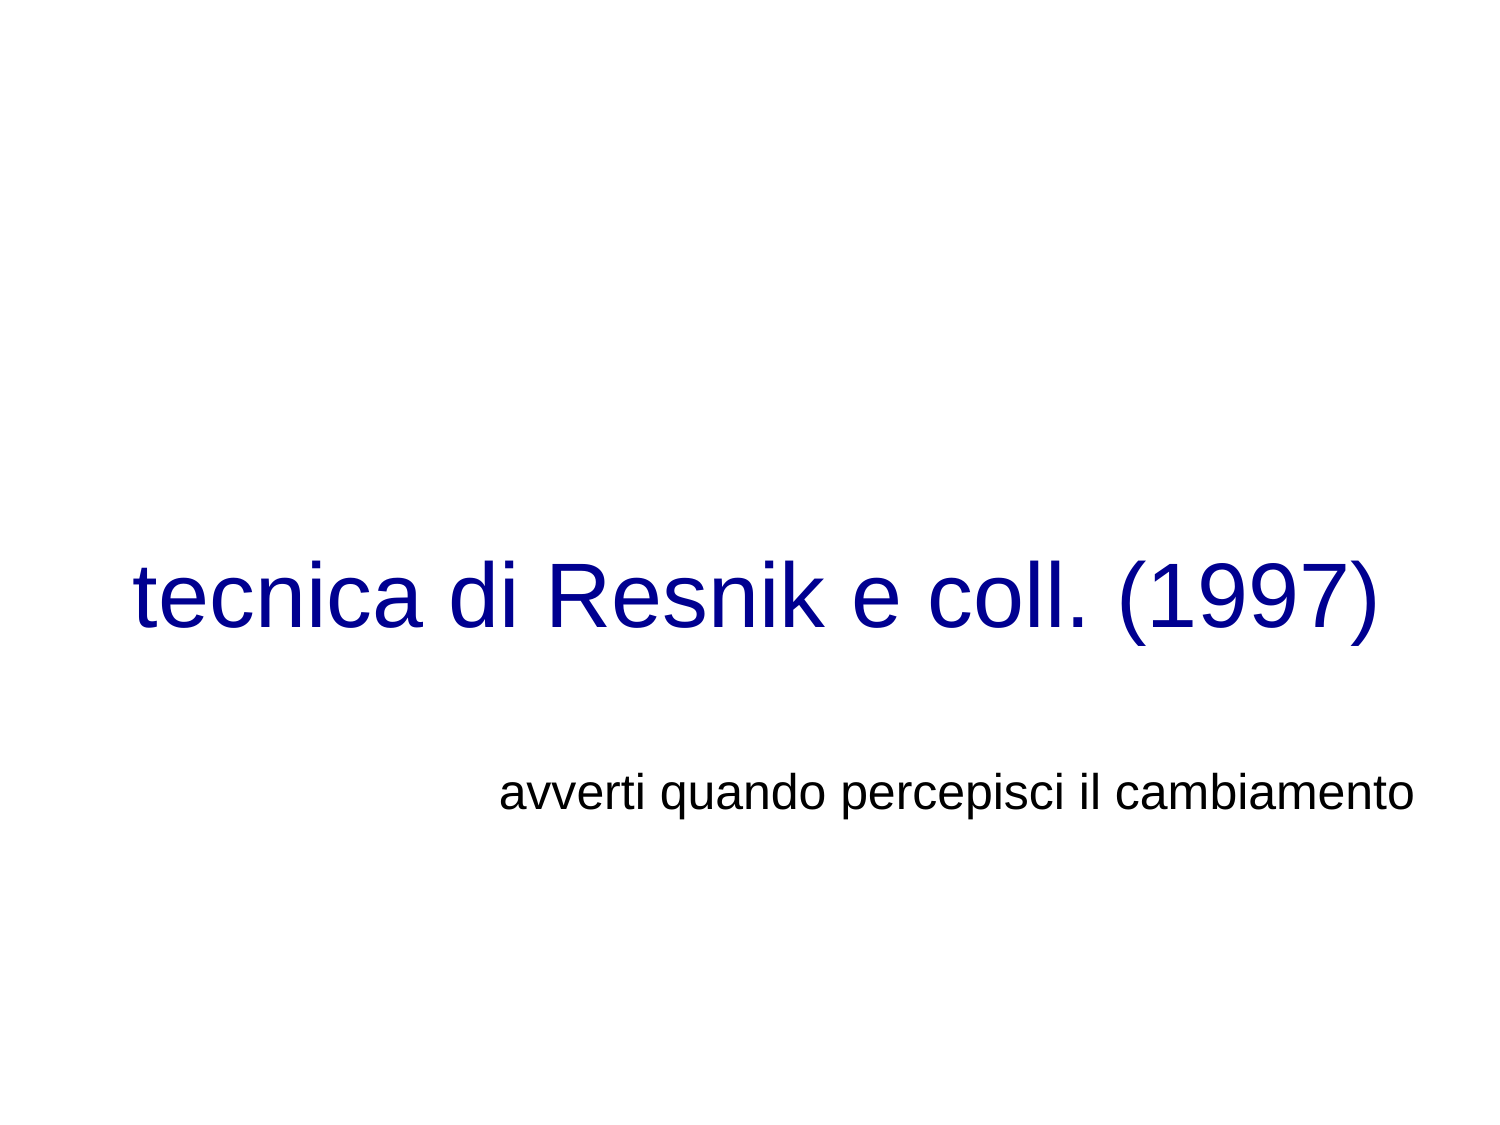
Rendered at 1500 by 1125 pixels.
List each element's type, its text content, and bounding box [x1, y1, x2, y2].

text_box avverti quando percepisci il cambiamento [339, 752, 1430, 827]
text_box tecnica di Resnik e coll. (1997) [41, 528, 1500, 654]
